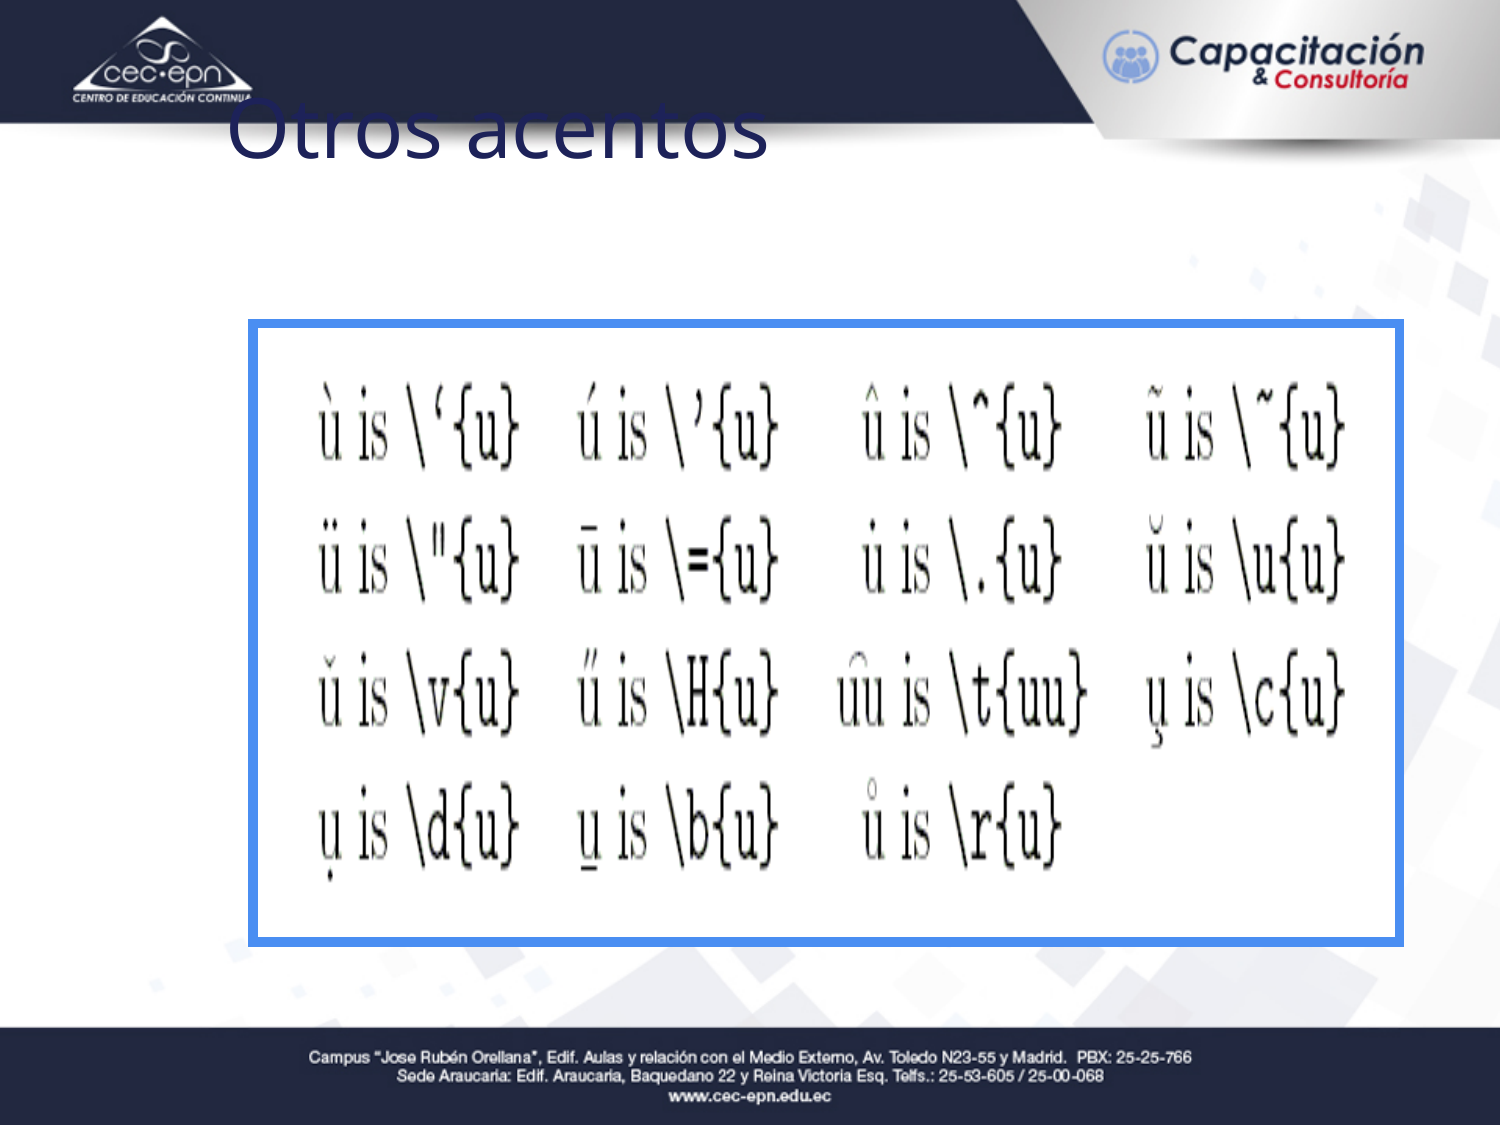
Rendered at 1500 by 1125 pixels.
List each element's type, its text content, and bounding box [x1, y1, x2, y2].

picture [0, 0, 1500, 1125]
text_box Otros acentos [210, 70, 1066, 183]
